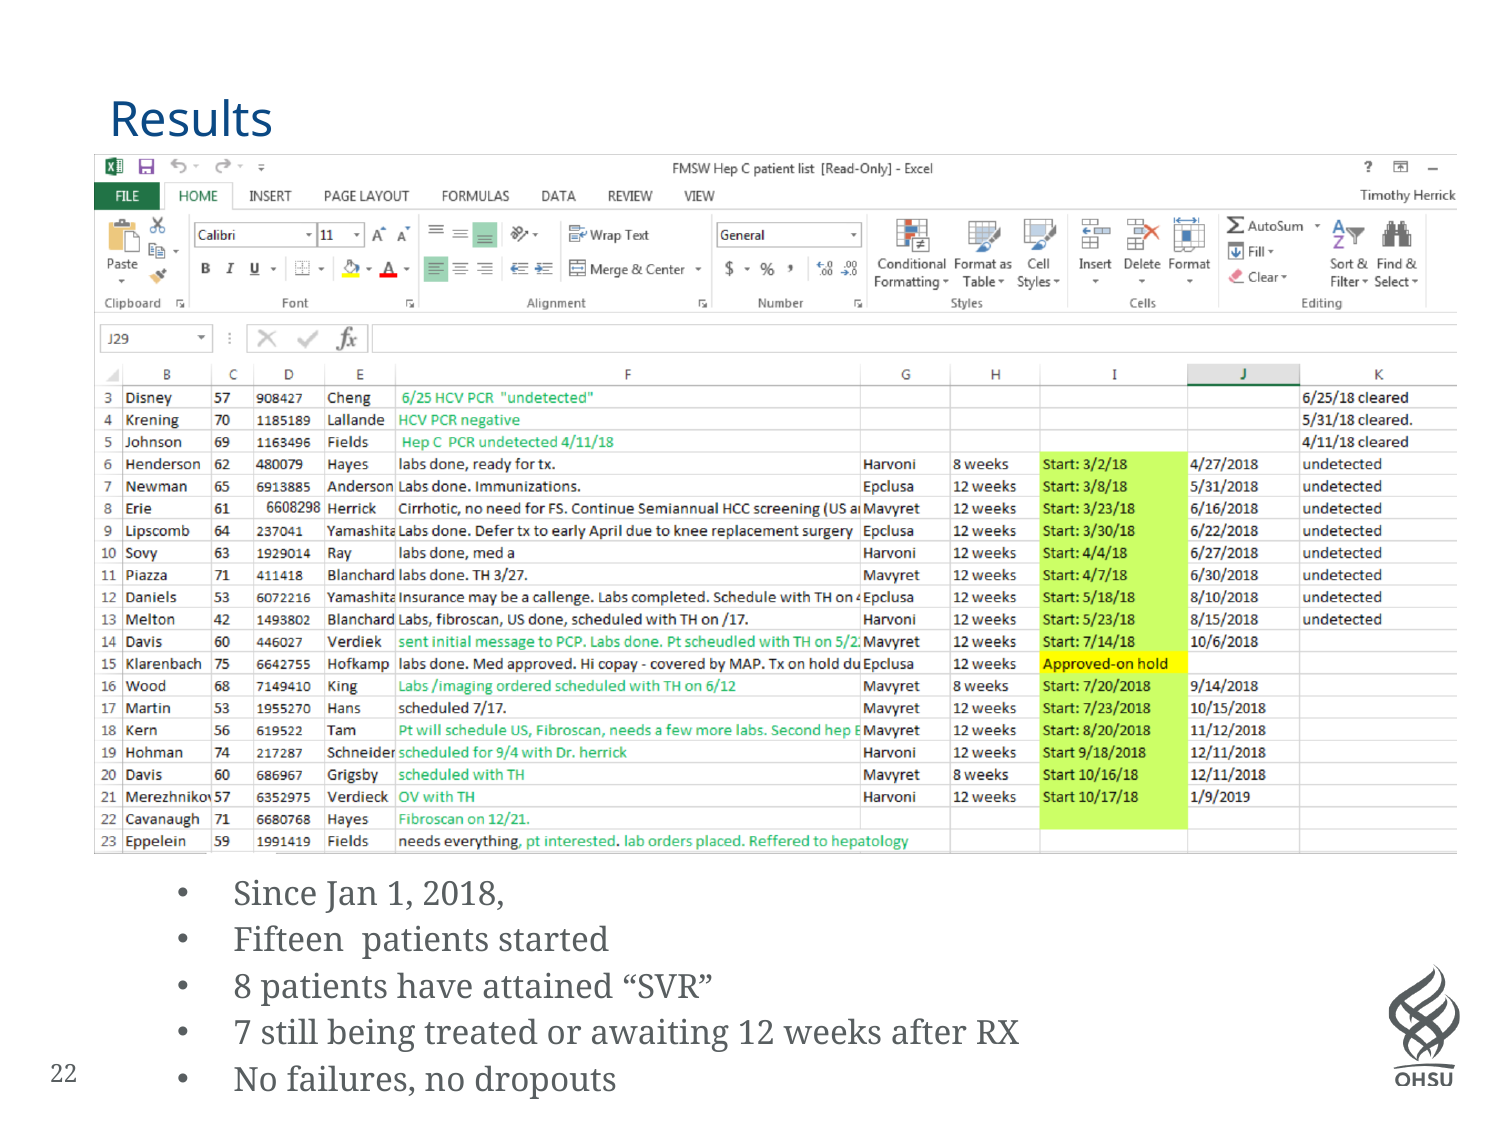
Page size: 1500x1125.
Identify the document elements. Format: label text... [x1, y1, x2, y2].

text_box Since Jan 1, 2018, Fifteen patients started 8 patients have attained “SVR” 7 still being treated or awaiting 12 weeks after RX No failures, no dropouts [161, 864, 1500, 1125]
list Results [94, 80, 849, 153]
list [94, 154, 1457, 855]
